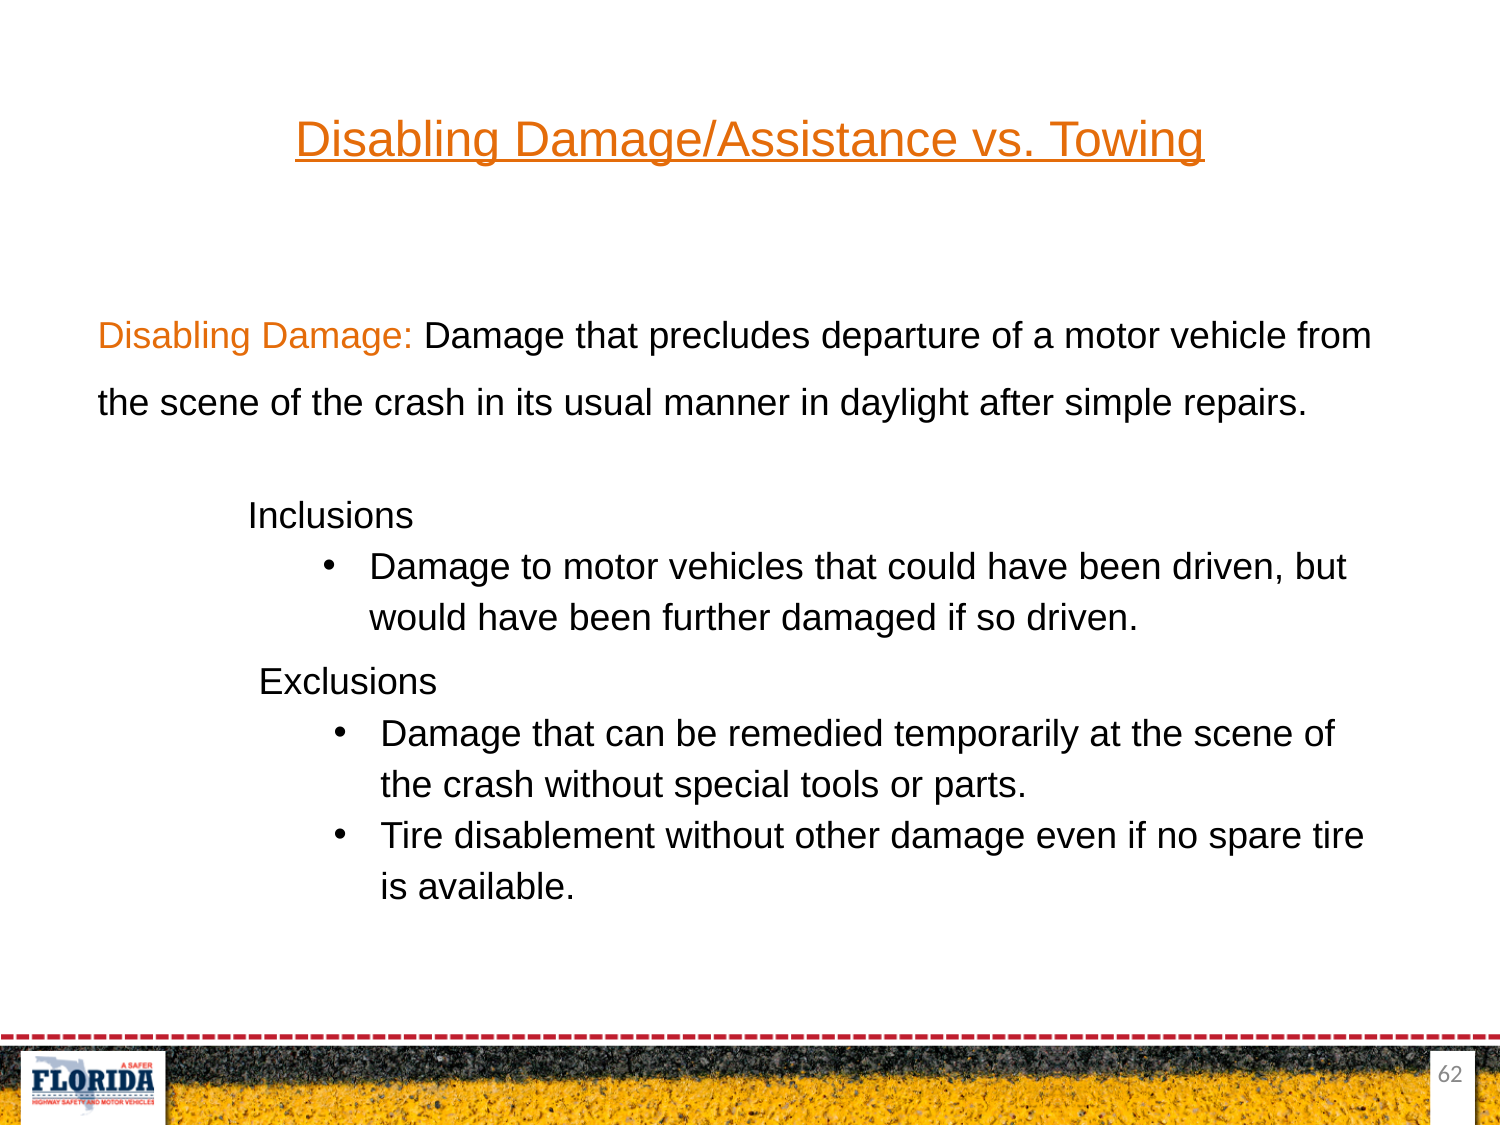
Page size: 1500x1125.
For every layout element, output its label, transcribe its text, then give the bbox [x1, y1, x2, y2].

picture [0, 0, 1500, 1125]
text_box Disabling Damage/Assistance vs. Towing [125, 99, 1375, 174]
slide_number 62 [1127, 1042, 1478, 1103]
text_box Exclusions Damage that can be remedied temporarily at the scene of the crash without special tools or parts. Tire disablement without other damage even if no spare tire is available. [93, 649, 1407, 915]
text_box Disabling Damage: Damage that precludes departure of a motor vehicle from the scene of the crash in its usual manner in daylight after simple repairs. Inclusions Damage to motor vehicles that could have been driven, but would have been further damaged if so driven. [82, 280, 1418, 646]
